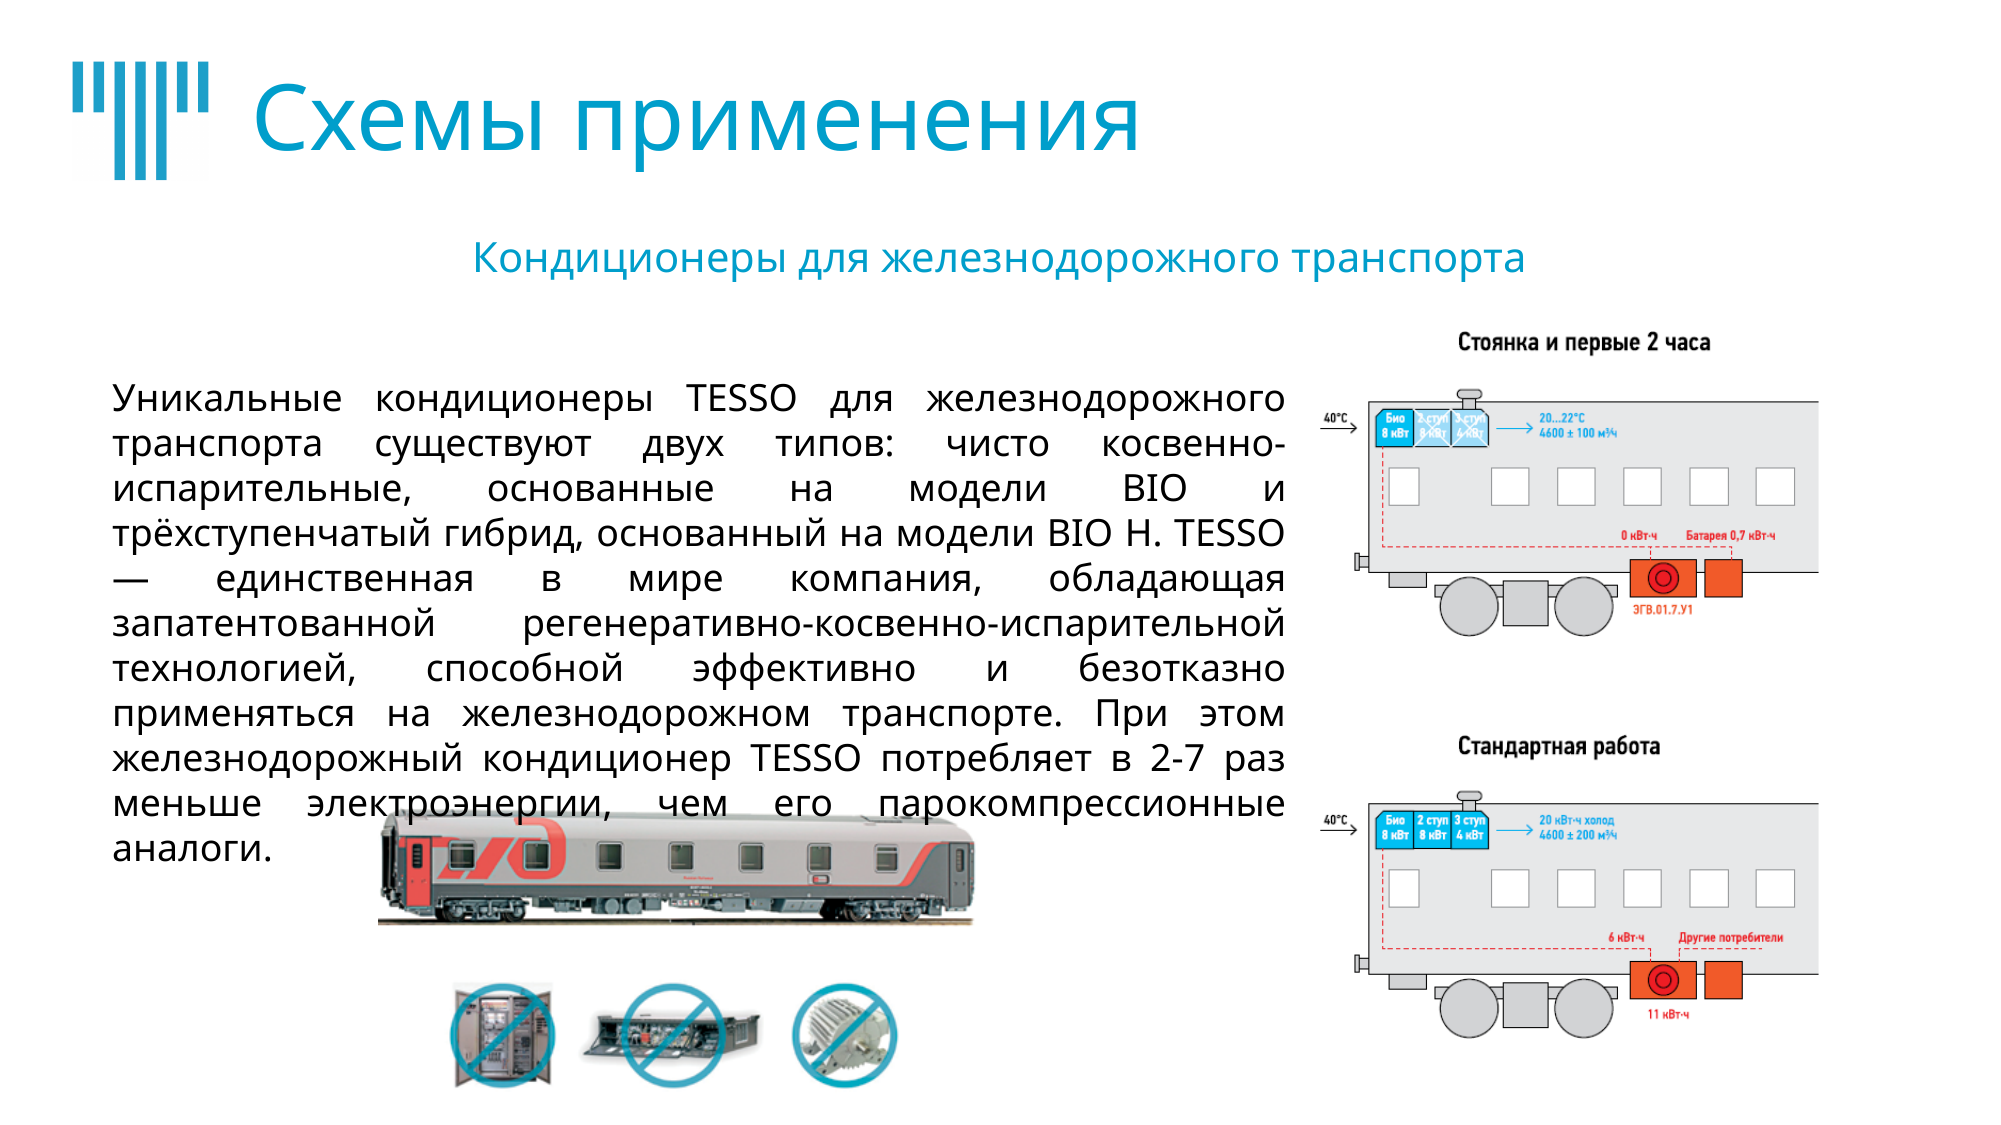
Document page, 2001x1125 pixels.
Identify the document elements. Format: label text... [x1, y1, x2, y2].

picture [1315, 314, 1825, 1042]
title Схемы применения [236, 59, 1891, 182]
text_box Уникальные кондиционеры TESSO для железнодорожного транспорта существуют двух типов: чисто косвенно-испарительные, основанные на модели BIO и трёхступенчатый гибрид, основанный на модели BIO H. TESSO — единственная в мире компания, обладающая запатентованной регенеративно-косвенно-испарительной технологией, способной эффективно и безотказно применяться на железнодорожном транспорте. При этом железнодорожный кондиционер TESSO потребляет в 2-7 раз меньше электроэнергии, чем его парокомпрессионные аналоги. [97, 366, 1302, 877]
picture [72, 61, 209, 181]
picture [378, 759, 1007, 1094]
text_box Кондиционеры для железнодорожного транспорта [188, 223, 1812, 289]
